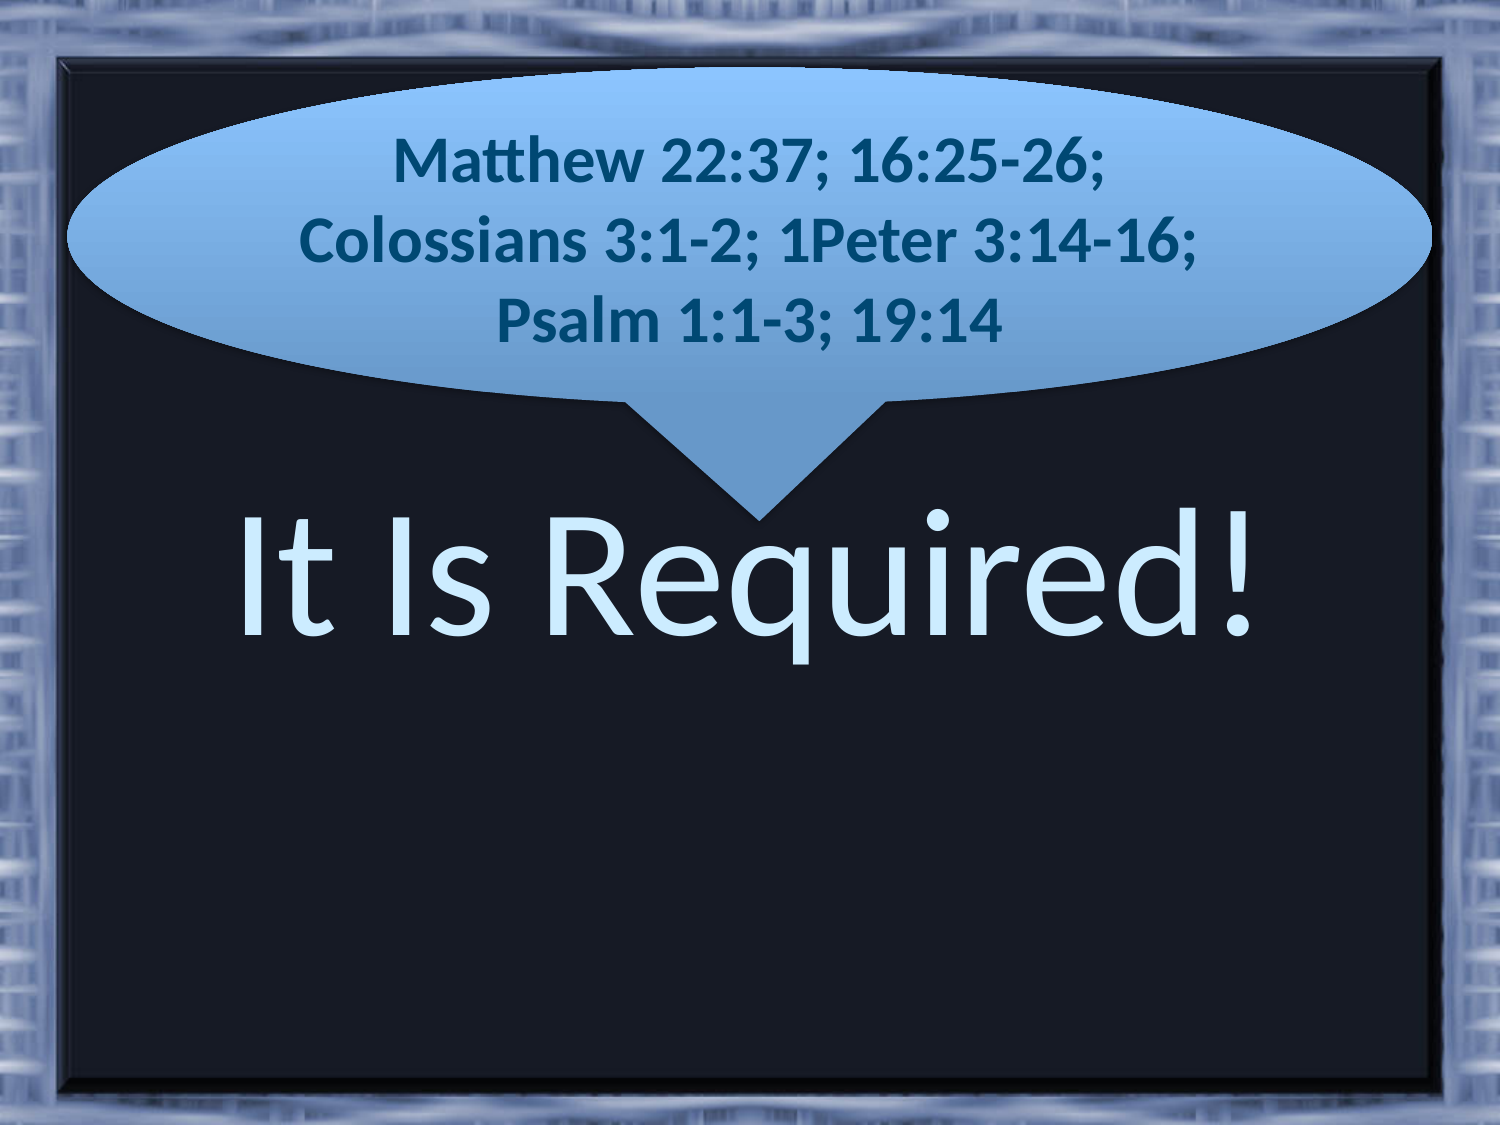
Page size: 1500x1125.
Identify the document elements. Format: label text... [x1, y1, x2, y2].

text_box Matthew 22:37; 16:25-26; Colossians 3:1-2; 1Peter 3:14-16; Psalm 1:1-3; 19:14 [67, 67, 1433, 522]
title It Is Required! [75, 444, 1425, 680]
picture [0, 0, 1500, 1125]
